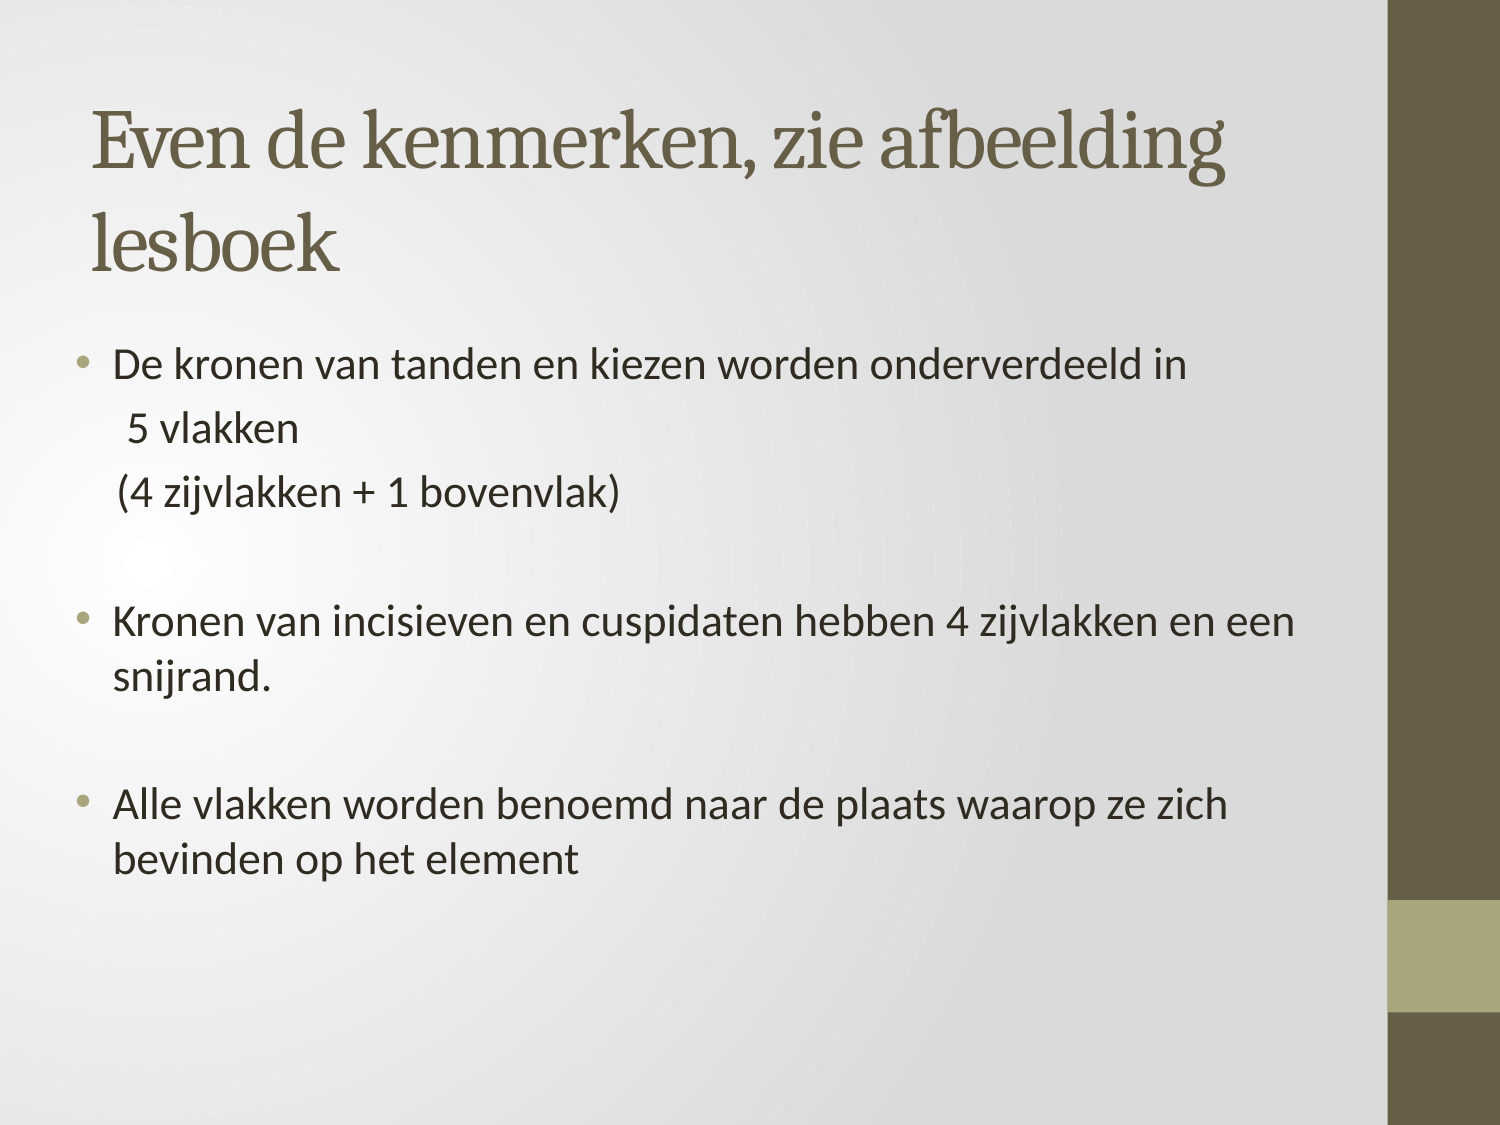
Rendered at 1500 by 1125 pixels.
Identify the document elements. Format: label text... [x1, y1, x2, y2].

list De kronen van tanden en kiezen worden onderverdeeld in 5 vlakken (4 zijvlakken + 1 bovenvlak) Kronen van incisieven en cuspidaten hebben 4 zijvlakken en een snijrand. Alle vlakken worden benoemd naar de plaats waarop ze zich bevinden op het element [41, 326, 1377, 1050]
title Even de kenmerken, zie afbeelding lesboek [75, 160, 1329, 326]
